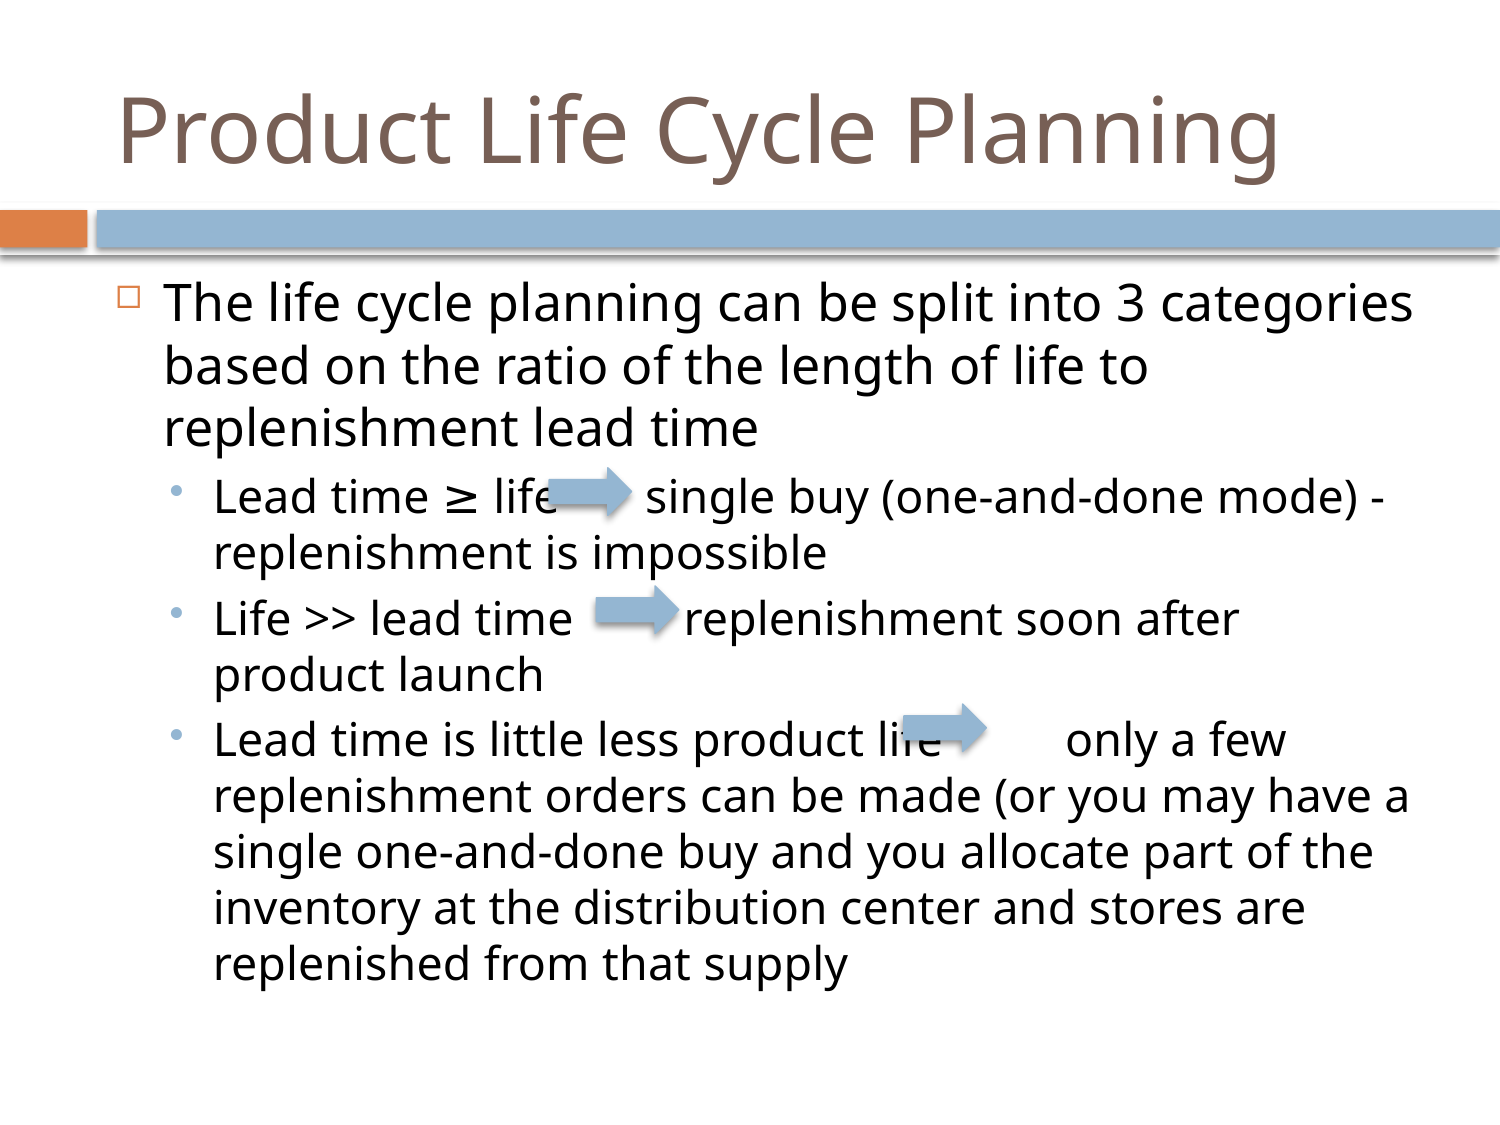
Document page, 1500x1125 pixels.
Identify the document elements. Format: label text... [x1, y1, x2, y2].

text_box [548, 467, 633, 516]
list The life cycle planning can be split into 3 categories based on the ratio of the length of life to replenishment lead time Lead time ≥ life single buy (one-and-done mode) - replenishment is impossible Life >> lead time replenishment soon after product launch Lead time is little less product life only a few replenishment orders can be made (or you may have a single one-and-done buy and you allocate part of the inventory at the distribution center and stores are replenished from that supply [100, 262, 1438, 1000]
title Product Life Cycle Planning [100, 45, 1438, 209]
text_box [595, 585, 680, 635]
text_box [903, 703, 987, 753]
